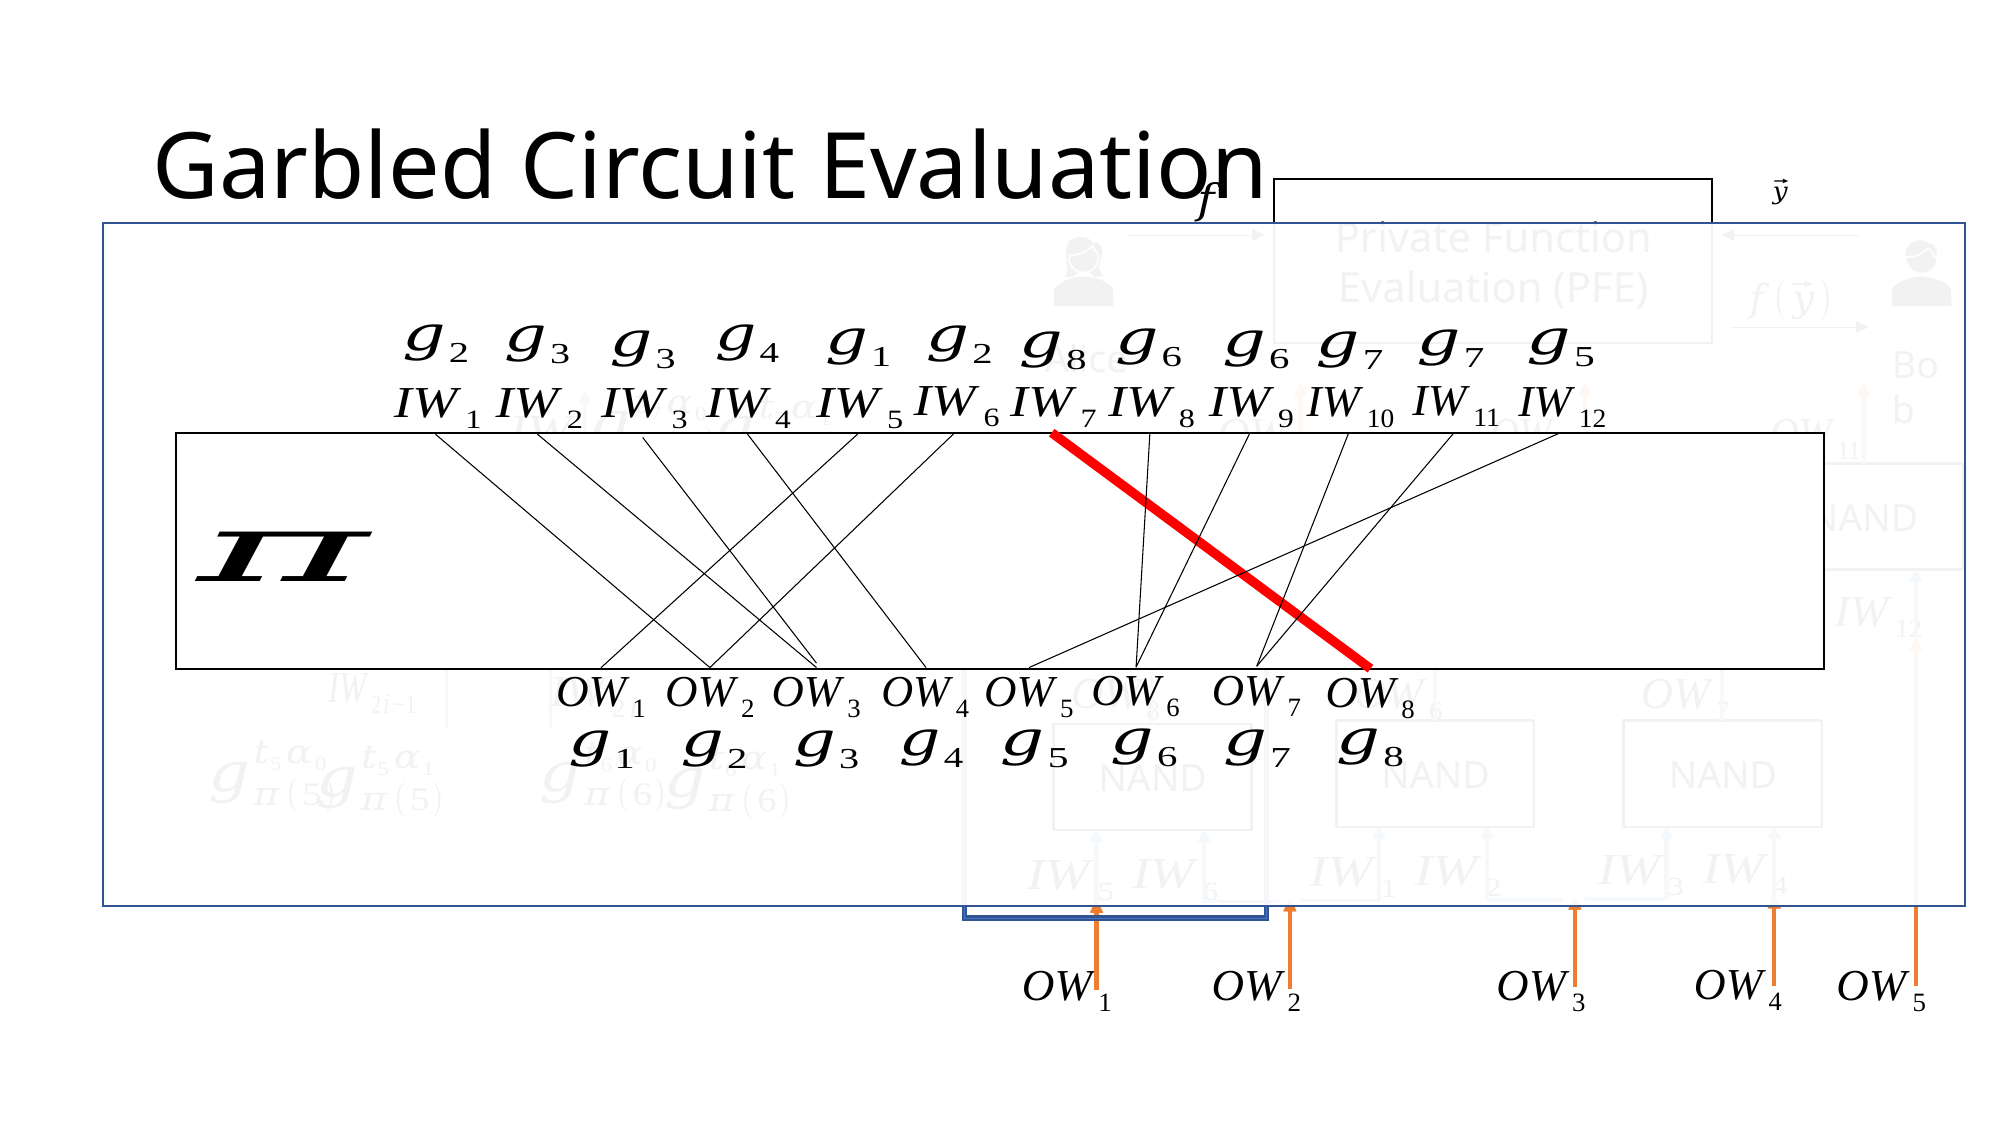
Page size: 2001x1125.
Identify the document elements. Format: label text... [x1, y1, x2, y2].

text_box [175, 376, 1825, 725]
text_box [1054, 383, 1964, 991]
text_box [1030, 177, 1972, 395]
text_box [102, 222, 1052, 907]
title Garbled Circuit Evaluation [137, 59, 1863, 222]
text_box [962, 907, 1052, 921]
